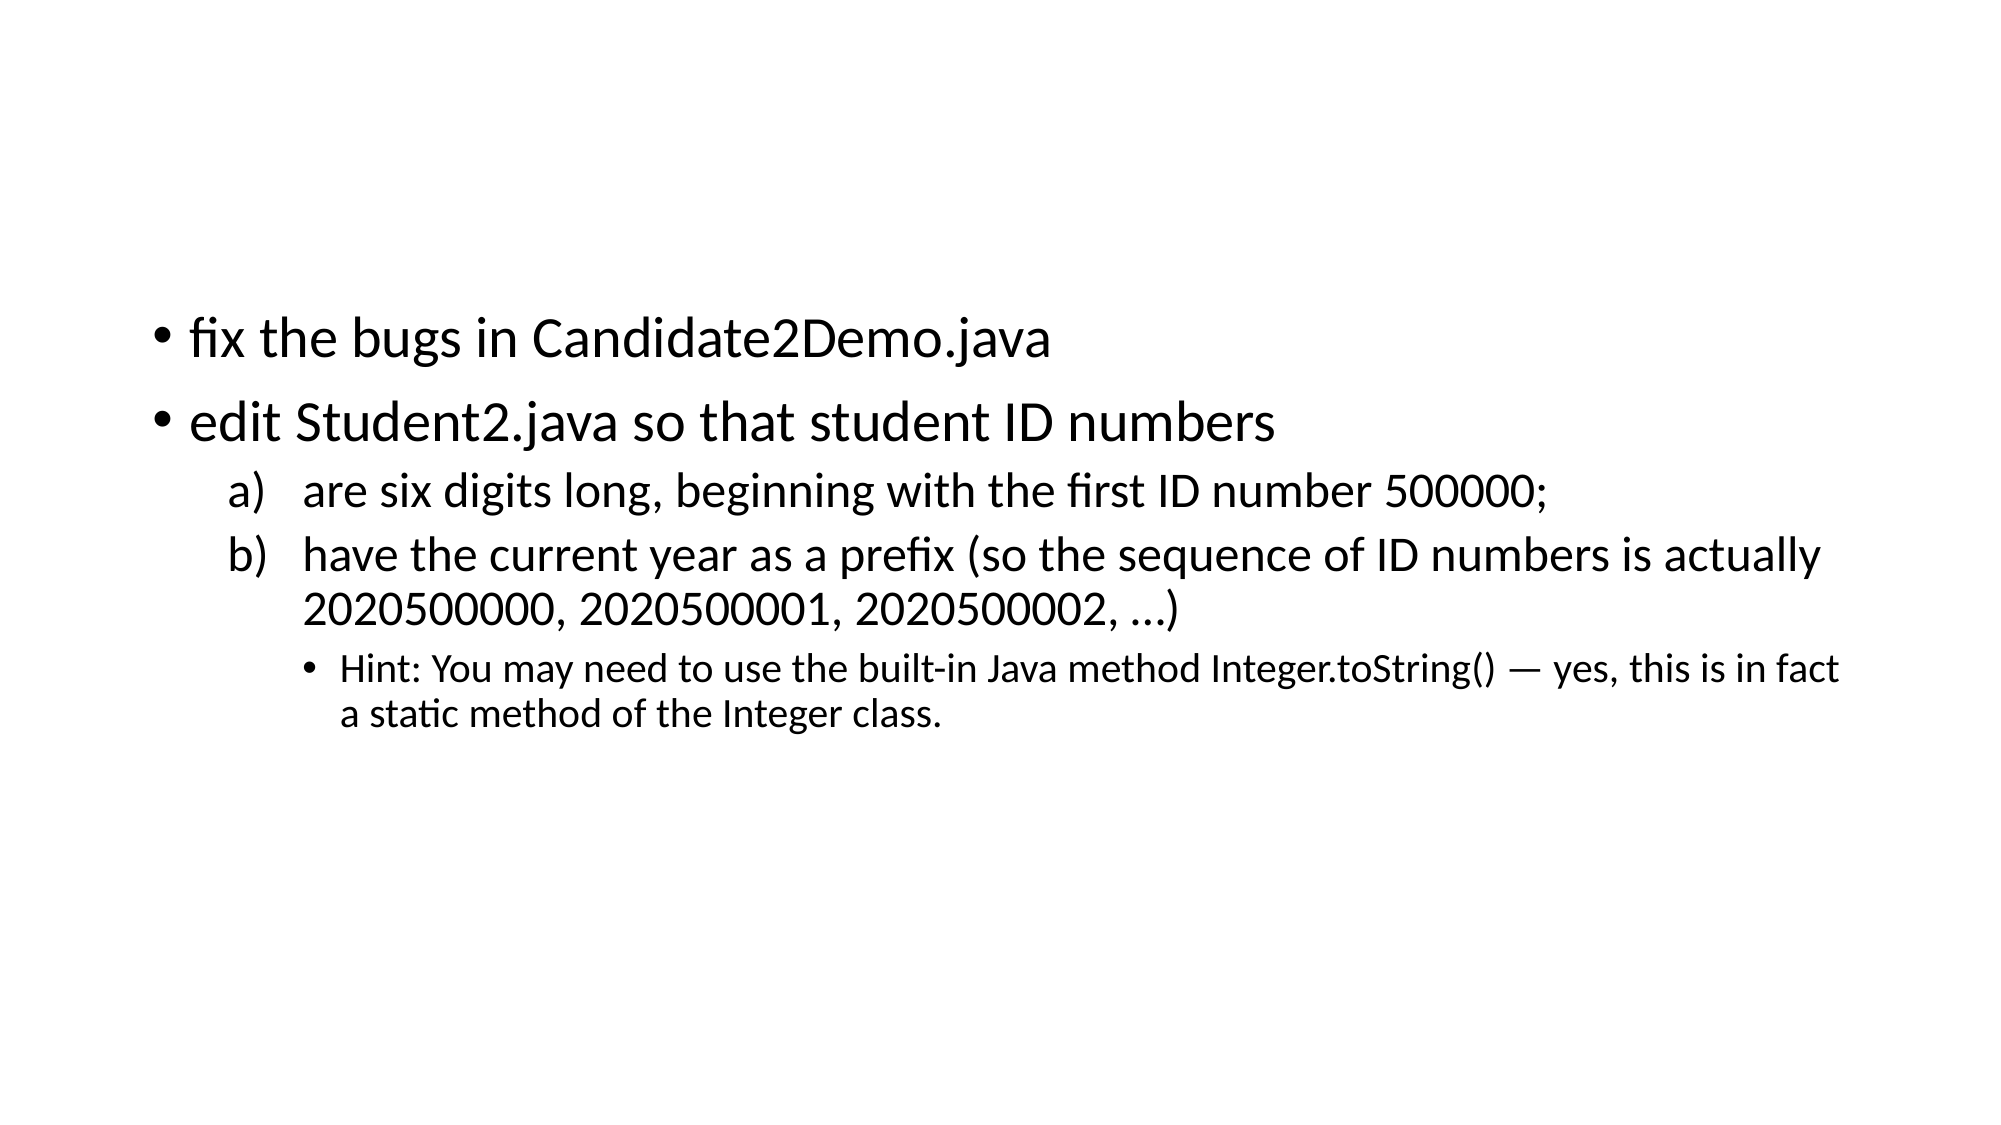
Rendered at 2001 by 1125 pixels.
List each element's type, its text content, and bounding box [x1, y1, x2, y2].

list fix the bugs in Candidate2Demo.java edit Student2.java so that student ID numbers are six digits long, beginning with the first ID number 500000; have the current year as a prefix (so the sequence of ID numbers is actually 2020500000, 2020500001, 2020500002, …) Hint: You may need to use the built-in Java method Integer.toString() — yes, this is in fact a static method of the Integer class. [137, 299, 1863, 1014]
